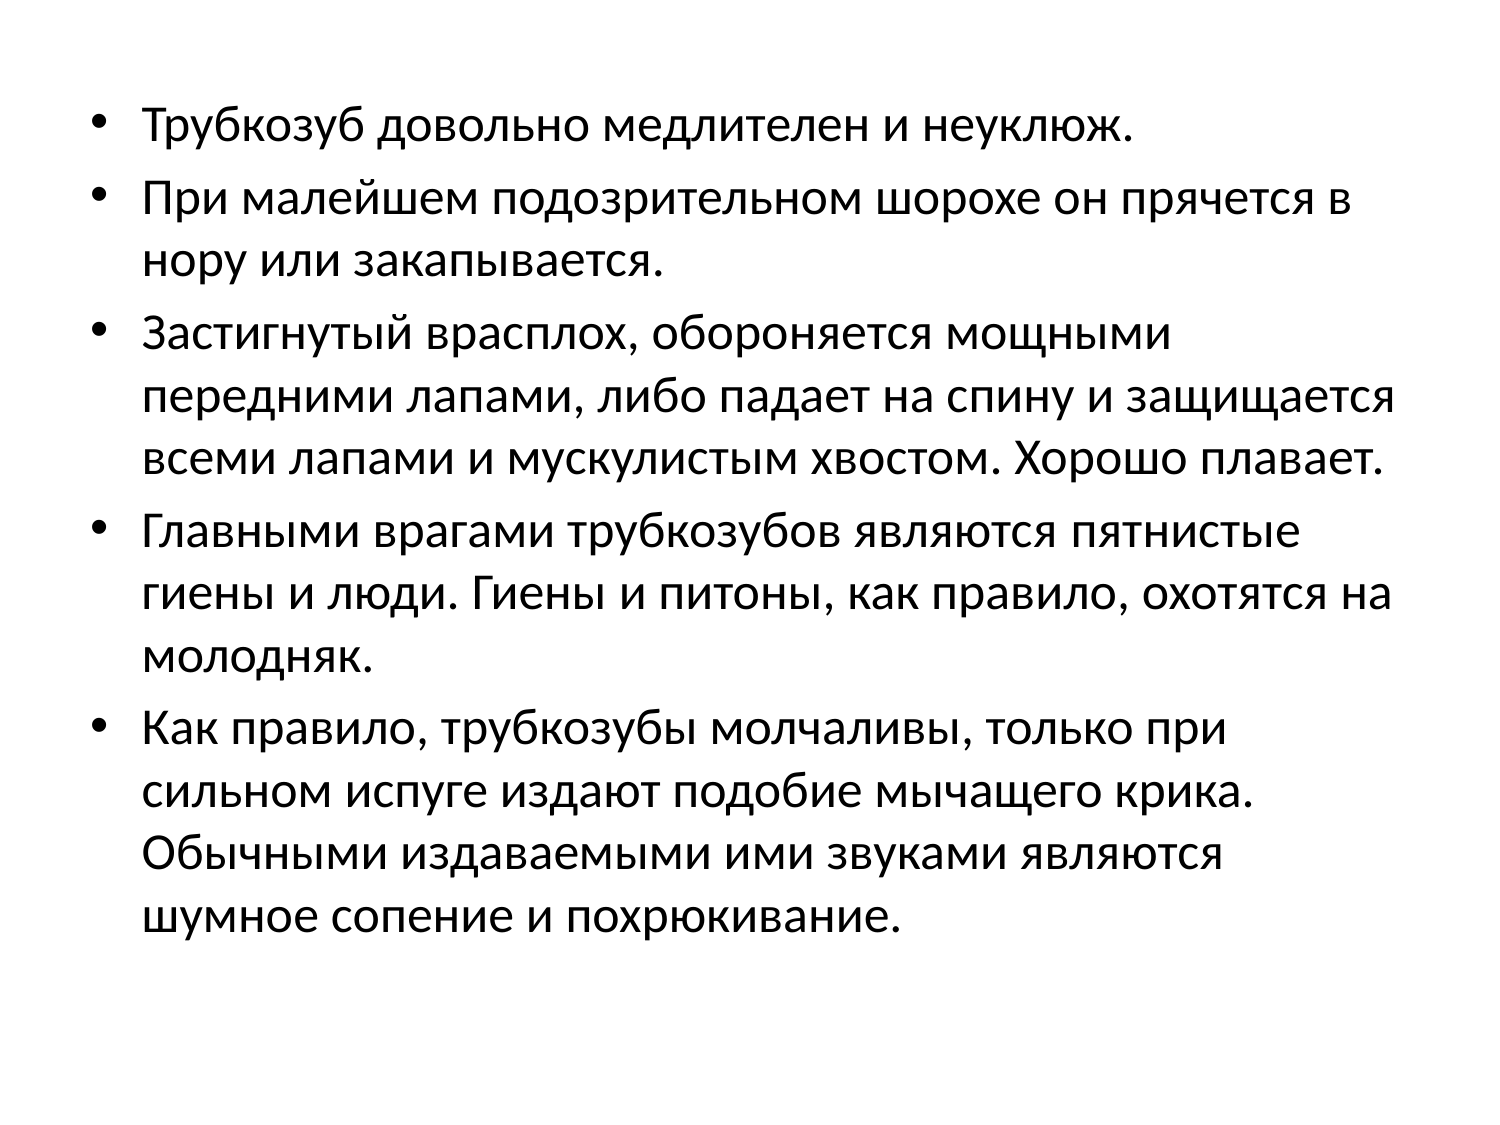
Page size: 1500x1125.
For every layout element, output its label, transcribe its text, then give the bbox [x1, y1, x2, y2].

list Трубкозуб довольно медлителен и неуклюж. При малейшем подозрительном шорохе он прячется в нору или закапывается. Застигнутый врасплох, обороняется мощными передними лапами, либо падает на спину и защищается всеми лапами и мускулистым хвостом. Хорошо плавает. Главными врагами трубкозубов являются пятнистые гиены и люди. Гиены и питоны, как правило, охотятся на молодняк. Как правило, трубкозубы молчаливы, только при сильном испуге издают подобие мычащего крика. Обычными издаваемыми ими звуками являются шумное сопение и похрюкивание. [75, 82, 1425, 1005]
